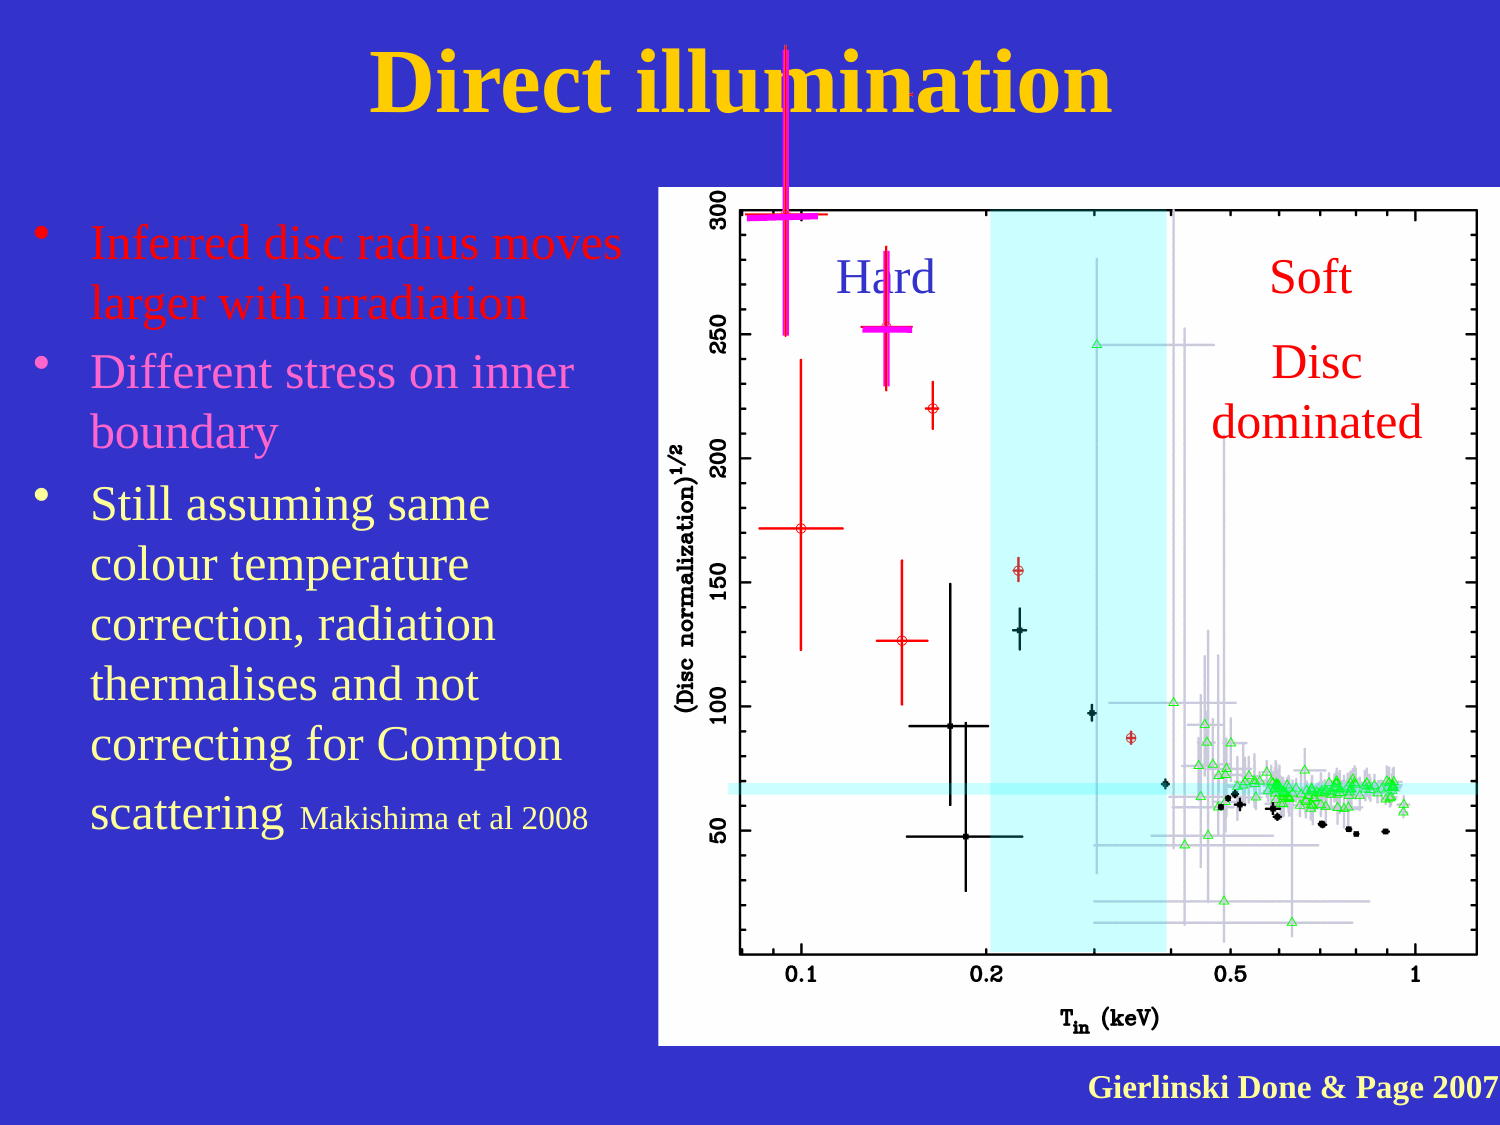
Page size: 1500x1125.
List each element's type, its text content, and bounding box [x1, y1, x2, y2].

text_box Gierlinski Done & Page 2007 [1072, 1058, 1500, 1114]
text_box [744, 41, 914, 400]
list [658, 186, 1500, 1046]
list Inferred disc radius moves larger with irradiation Different stress on inner boundary Still assuming same colour temperature correction, radiation thermalises and not correcting for Compton scattering Makishima et al 2008 [18, 201, 647, 1089]
text_box Direct illumination [116, 0, 1392, 170]
